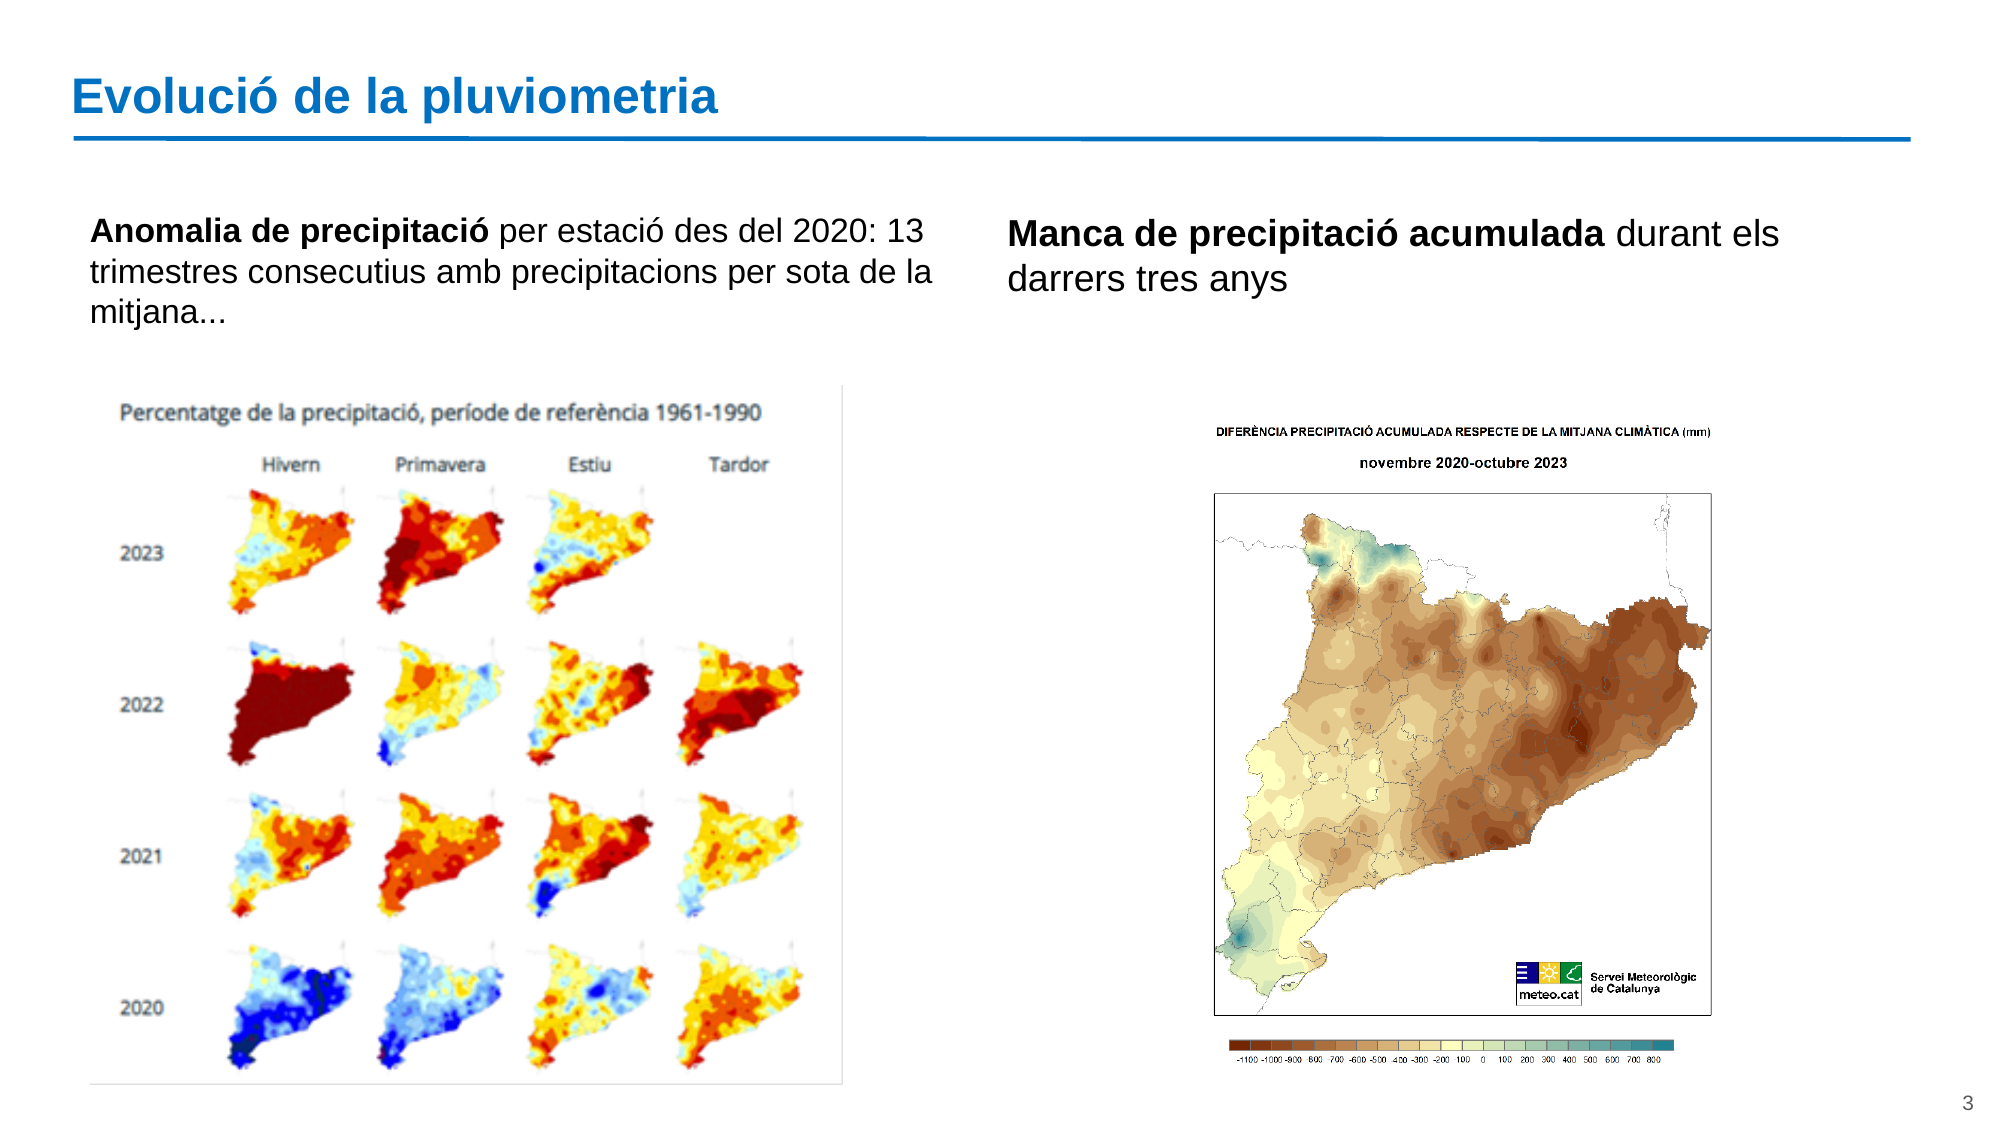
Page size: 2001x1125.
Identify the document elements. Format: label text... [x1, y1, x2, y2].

text_box Manca de precipitació acumulada durant els darrers tres anys [973, 201, 1870, 338]
picture [1212, 396, 1713, 1103]
picture [90, 385, 846, 1087]
text_box Anomalia de precipitació per estació des del 2020: 13 trimestres consecutius amb precipitacions per sota de la mitjana... [56, 201, 953, 338]
title Evolució de la pluviometria [56, 56, 1891, 140]
